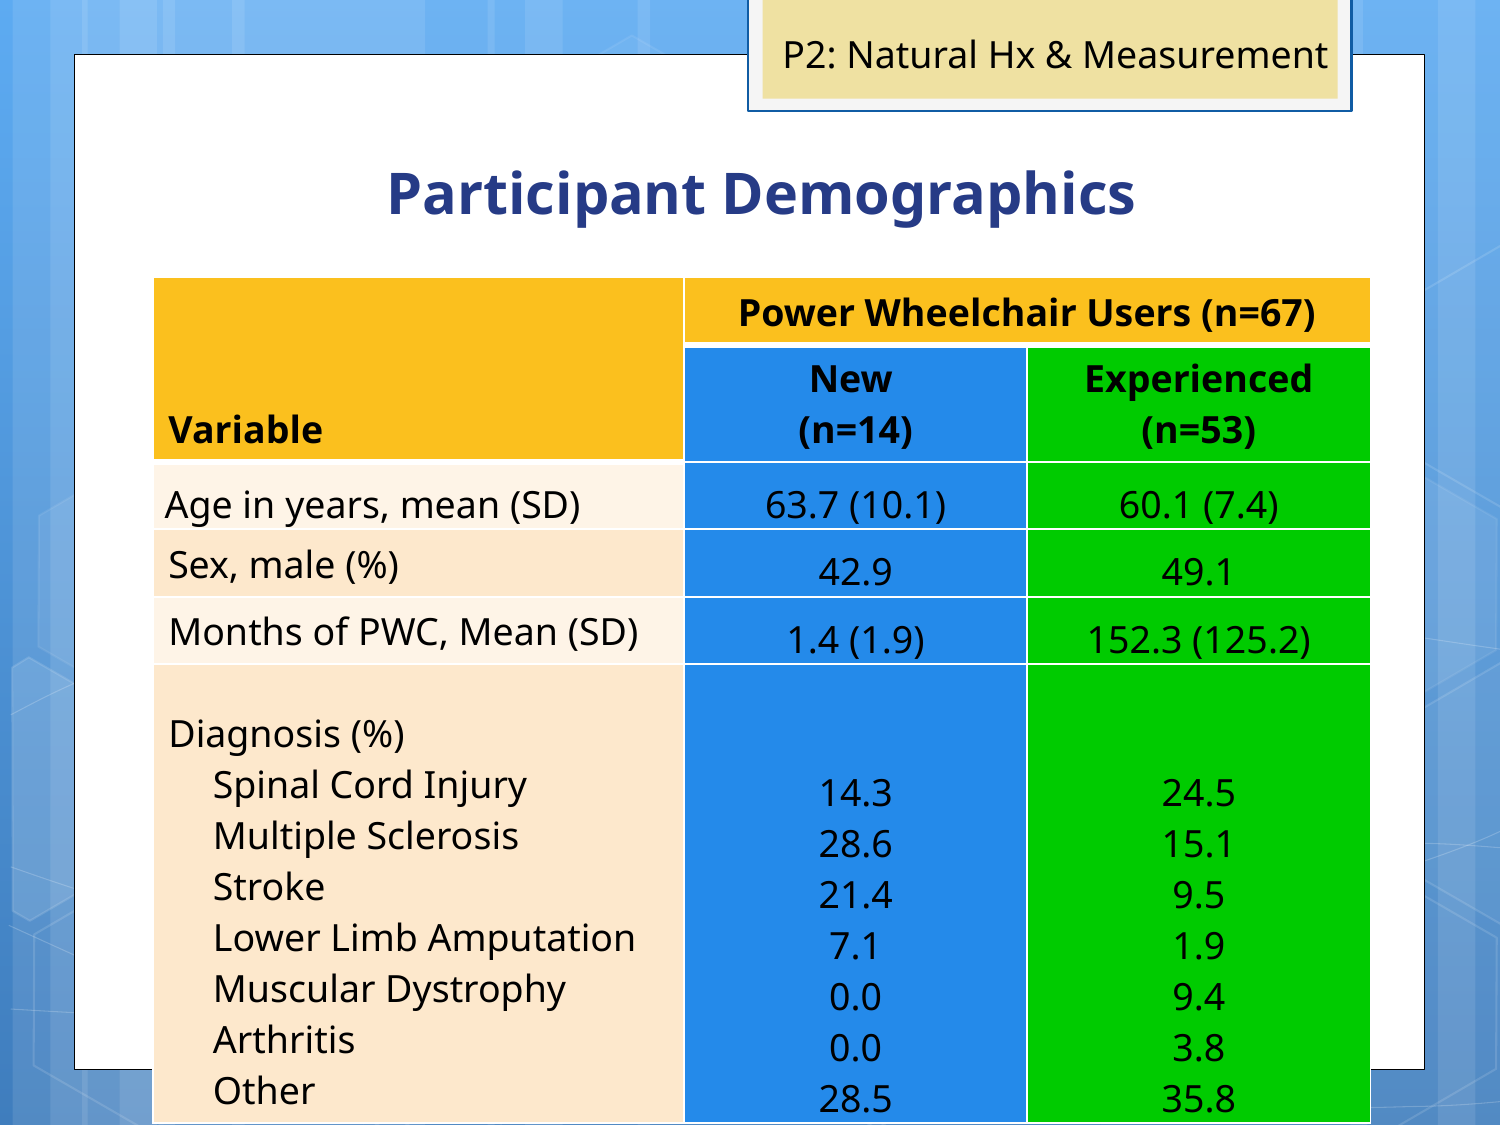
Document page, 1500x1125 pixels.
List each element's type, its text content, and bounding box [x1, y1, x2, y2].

table_cell Experienced (n=53) [1028, 348, 1370, 461]
table_cell 152.3 (125.2) [1028, 598, 1370, 663]
table_header Power Wheelchair Users (n=67) [685, 278, 1370, 342]
table_header Variable [154, 278, 683, 459]
table_cell 1.4 (1.9) [685, 598, 1026, 663]
table_cell Sex, male (%) [154, 530, 683, 596]
title Participant Demographics [185, 149, 1338, 234]
table_cell 14.3 28.6 21.4 7.1 0.0 0.0 28.5 [685, 665, 1026, 1122]
table_cell 24.5 15.1 9.5 1.9 9.4 3.8 35.8 [1028, 665, 1370, 1122]
table_cell Diagnosis (%) Spinal Cord Injury Multiple Sclerosis Stroke Lower Limb Amputation Muscular Dystrophy Arthritis Other [154, 665, 683, 1122]
table_cell Months of PWC, Mean (SD) [154, 598, 683, 663]
table_cell New (n=14) [685, 348, 1026, 461]
text_box P2: Natural Hx & Measurement [767, 23, 1344, 83]
table_cell Age in years, mean (SD) [154, 465, 683, 528]
table_cell 42.9 [685, 530, 1026, 596]
table_cell 49.1 [1028, 530, 1370, 596]
table_cell 60.1 (7.4) [1028, 463, 1370, 528]
table_cell 63.7 (10.1) [685, 463, 1026, 528]
